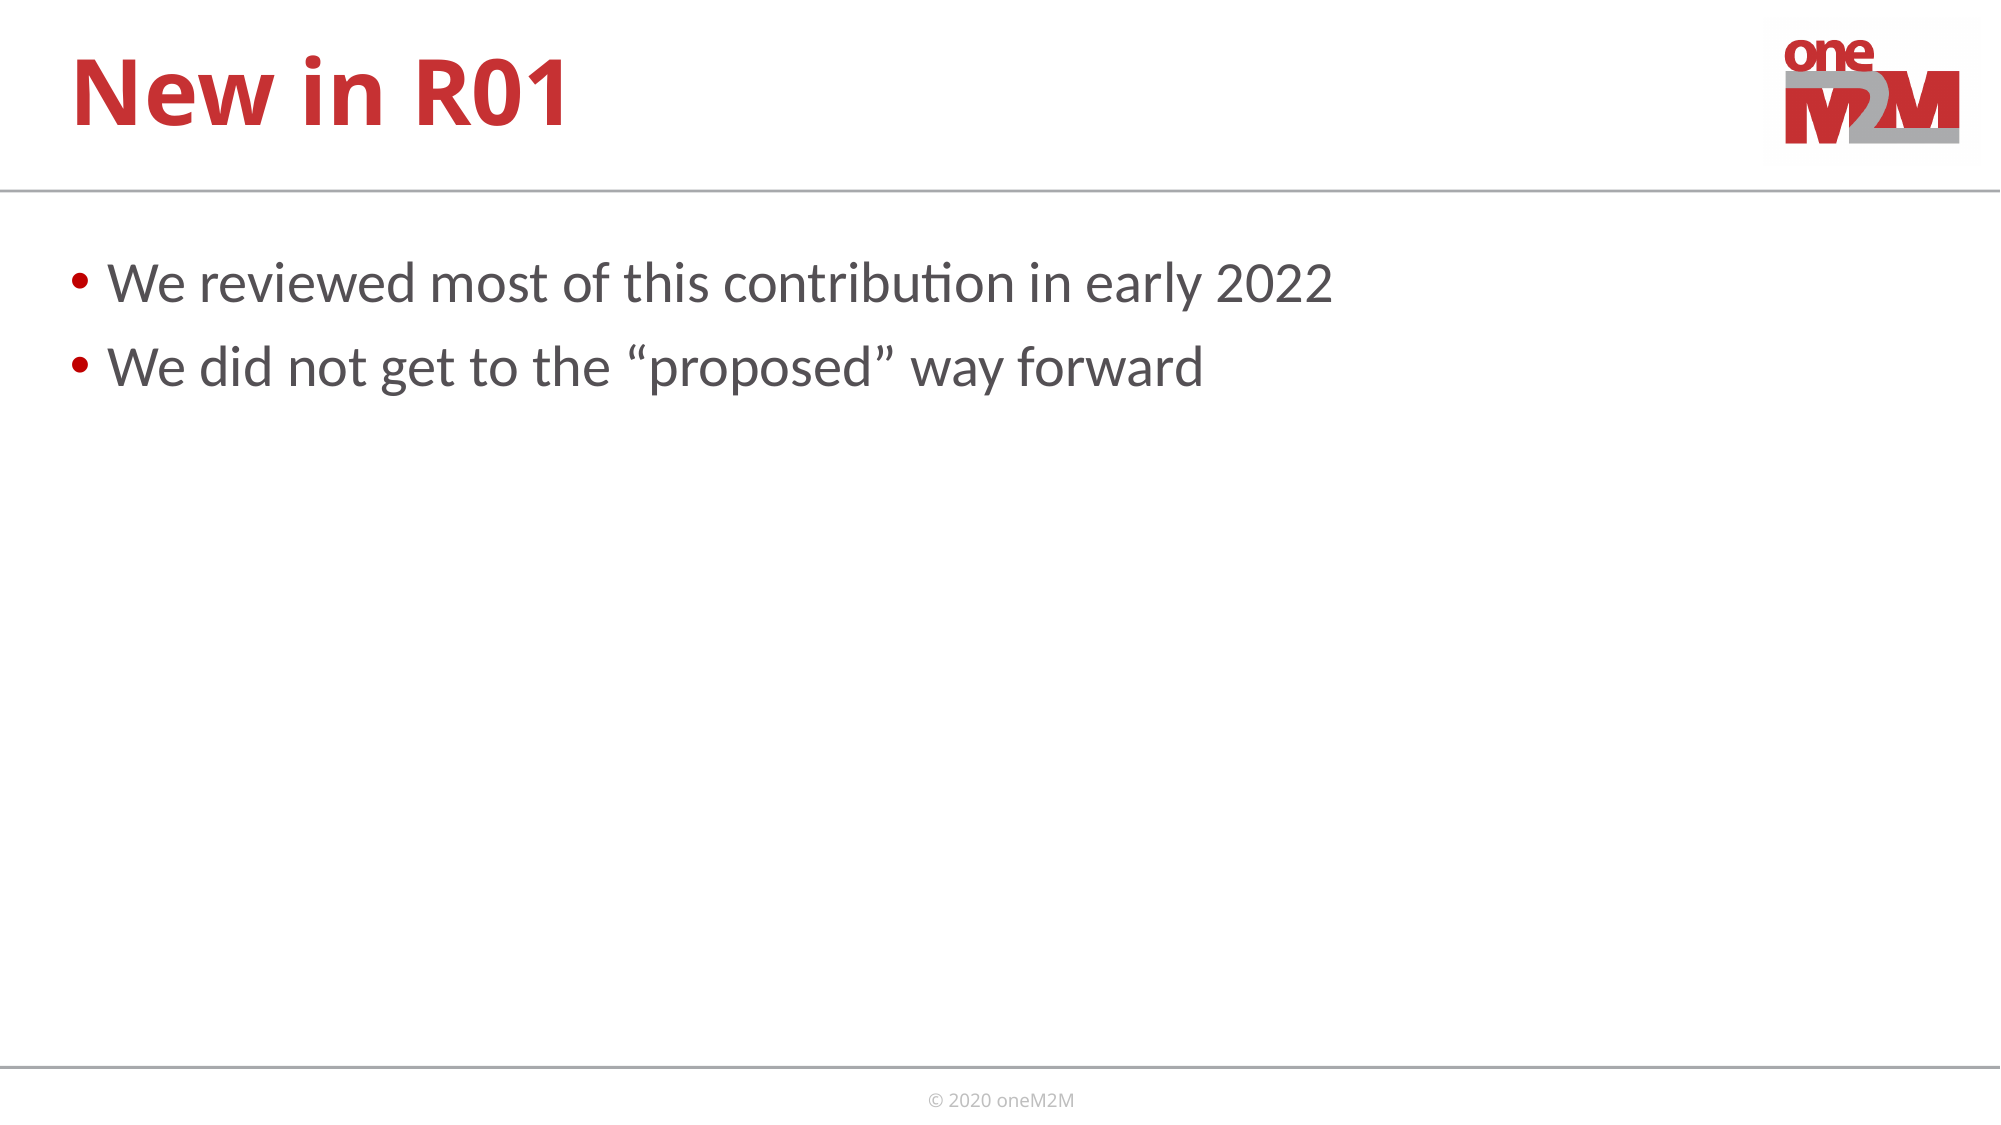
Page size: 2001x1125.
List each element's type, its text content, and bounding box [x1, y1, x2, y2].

picture [1763, 17, 1981, 166]
title New in R01 [54, 0, 1343, 193]
list We reviewed most of this contribution in early 2022 We did not get to the “proposed” way forward [54, 245, 1780, 959]
